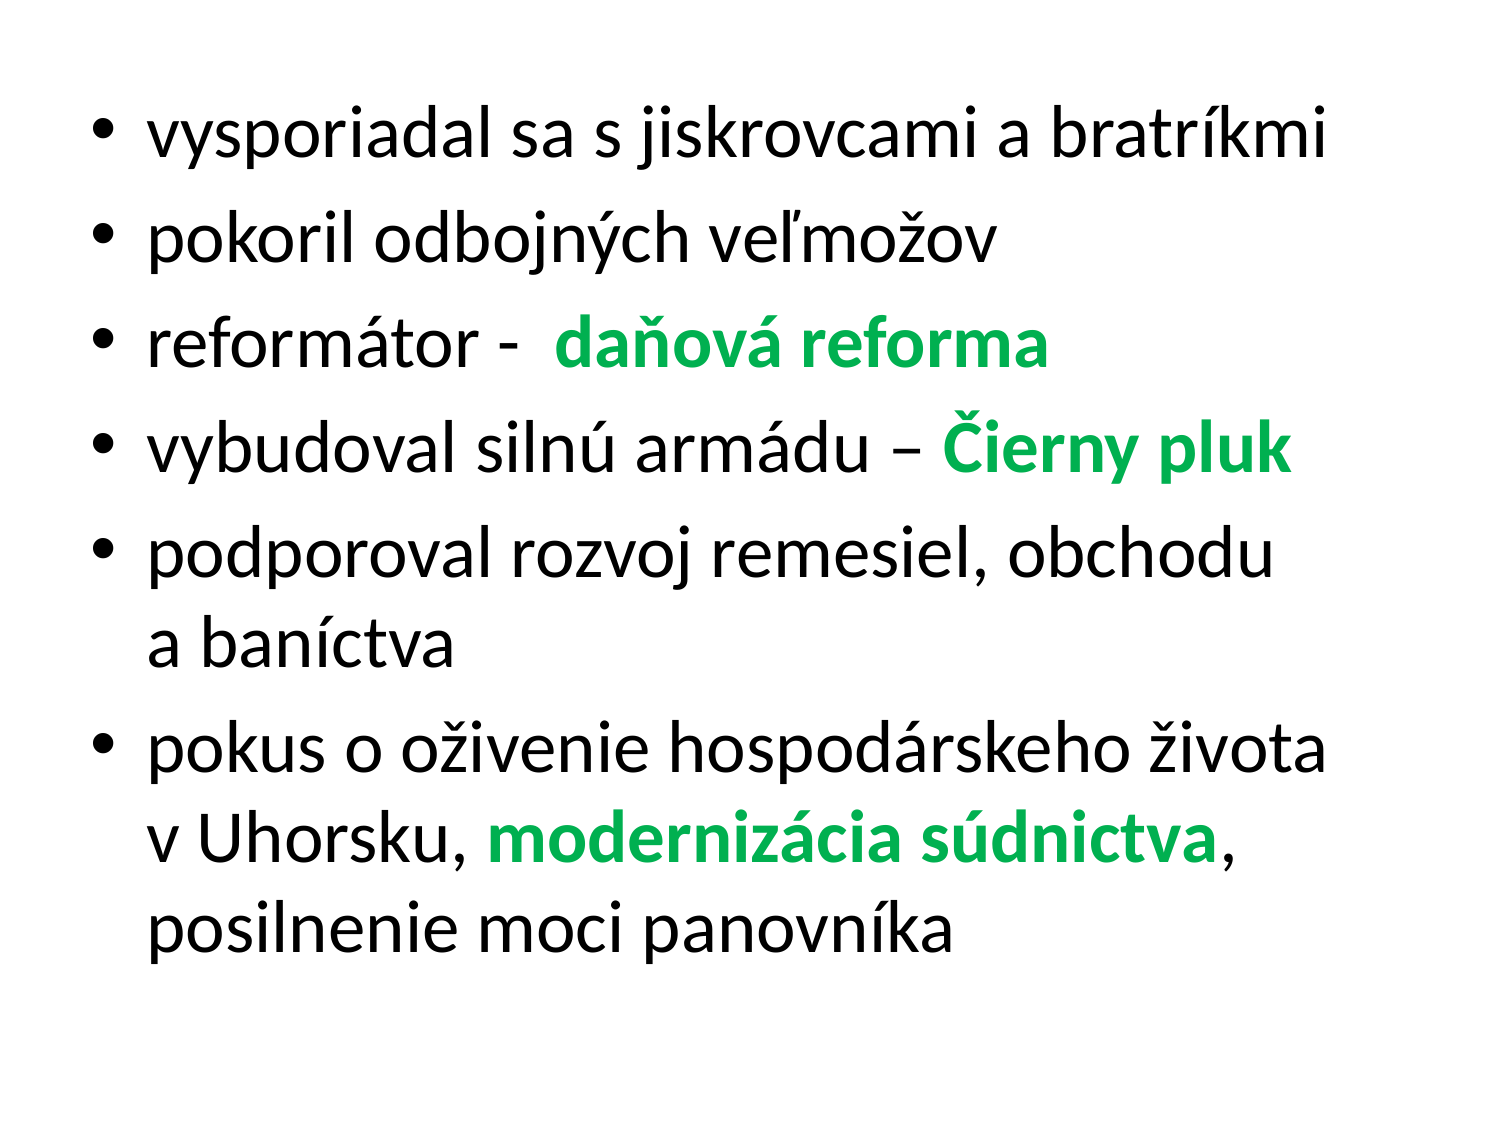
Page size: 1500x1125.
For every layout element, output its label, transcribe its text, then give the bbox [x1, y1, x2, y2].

list vysporiadal sa s jiskrovcami a bratríkmi pokoril odbojných veľmožov reformátor - daňová reforma vybudoval silnú armádu – Čierny pluk podporoval rozvoj remesiel, obchodu a baníctva pokus o oživenie hospodárskeho života v Uhorsku, modernizácia súdnictva, posilnenie moci panovníka [75, 75, 1425, 1063]
